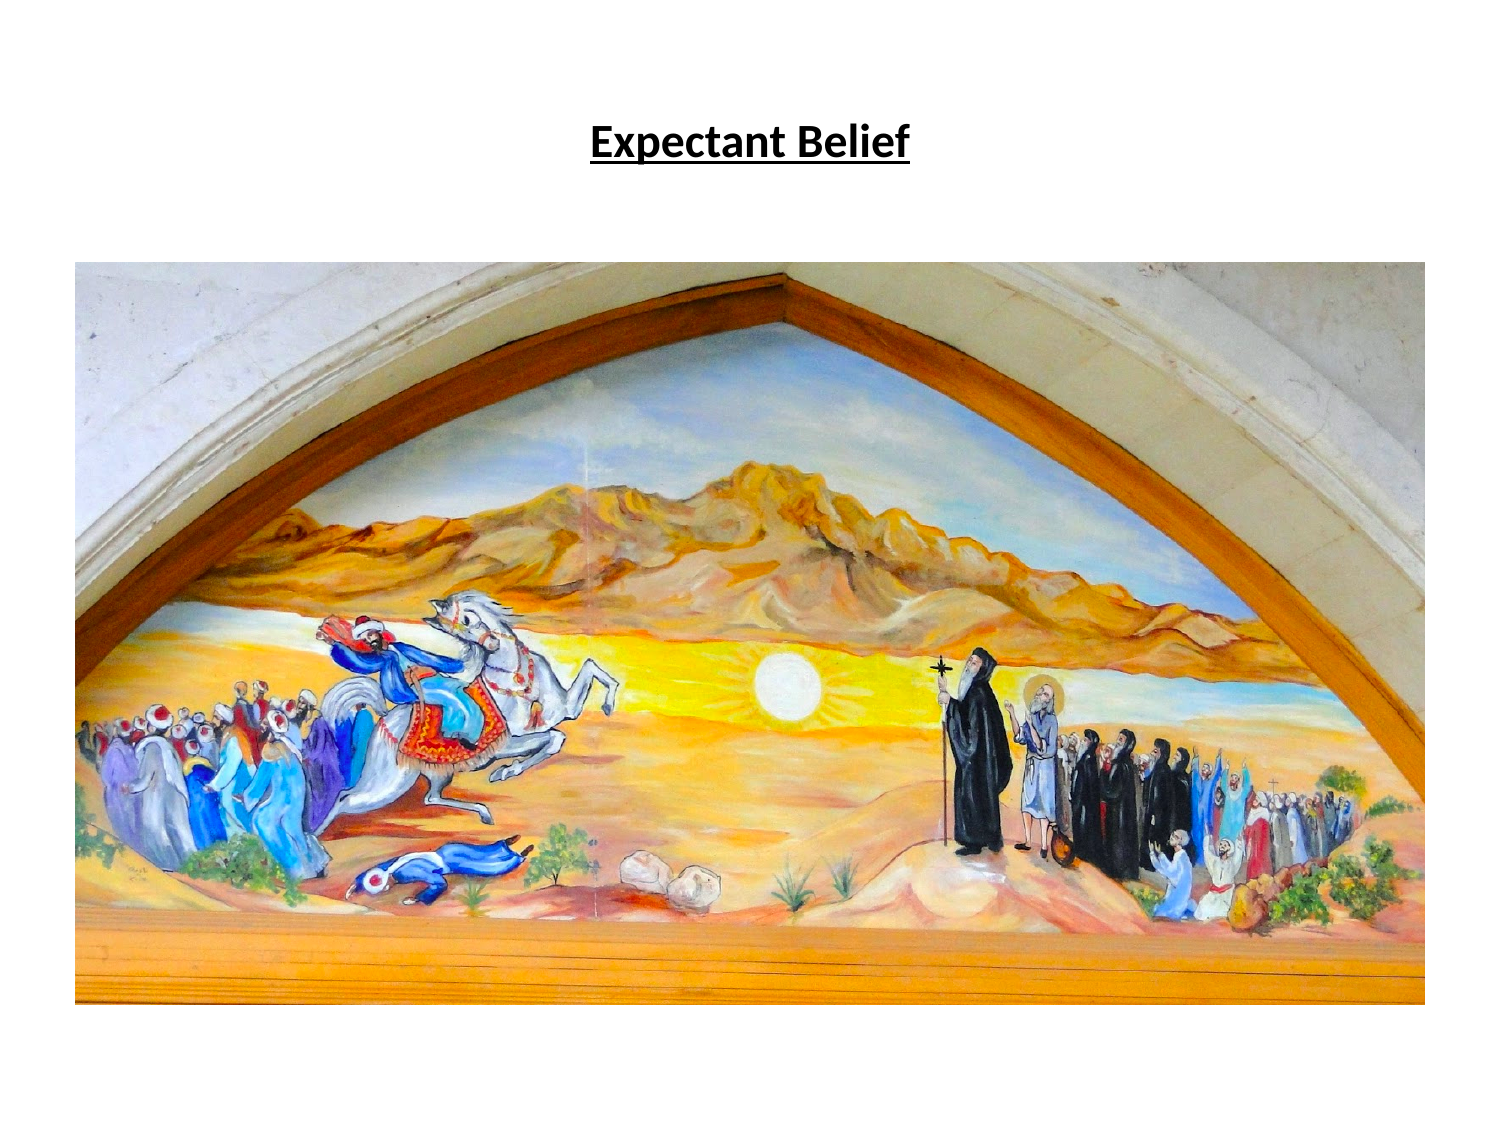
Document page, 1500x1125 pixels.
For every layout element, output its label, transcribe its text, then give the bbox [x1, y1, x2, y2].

title Expectant Belief [75, 45, 1425, 233]
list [74, 262, 1426, 1006]
